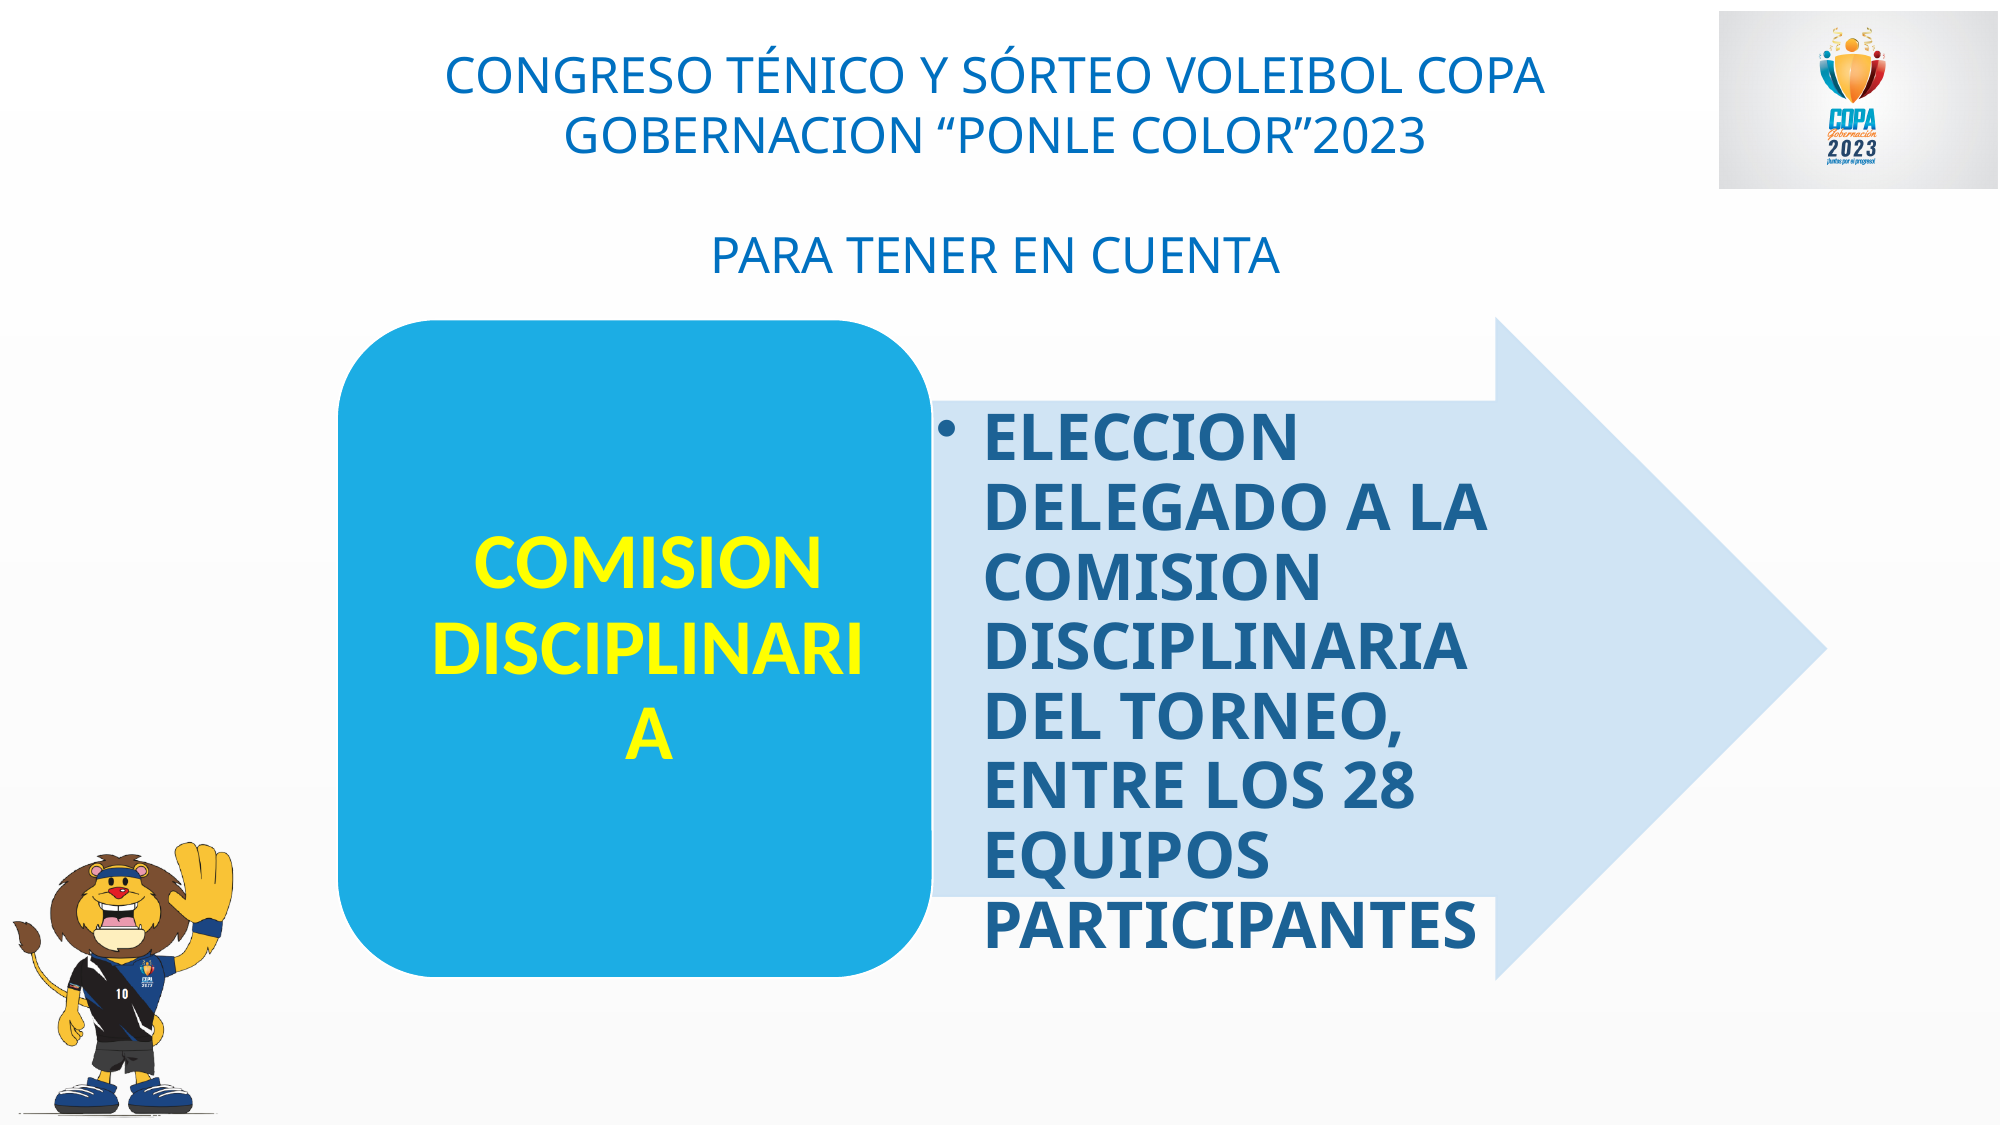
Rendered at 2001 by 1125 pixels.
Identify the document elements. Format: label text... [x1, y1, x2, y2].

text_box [336, 319, 1827, 979]
text_box CONGRESO TÉNICO Y SÓRTEO VOLEIBOL COPA GOBERNACION “PONLE COLOR”2023 PARA TENER EN CUENTA [280, 36, 1711, 292]
picture [1719, 11, 1998, 189]
picture [0, 831, 258, 1125]
